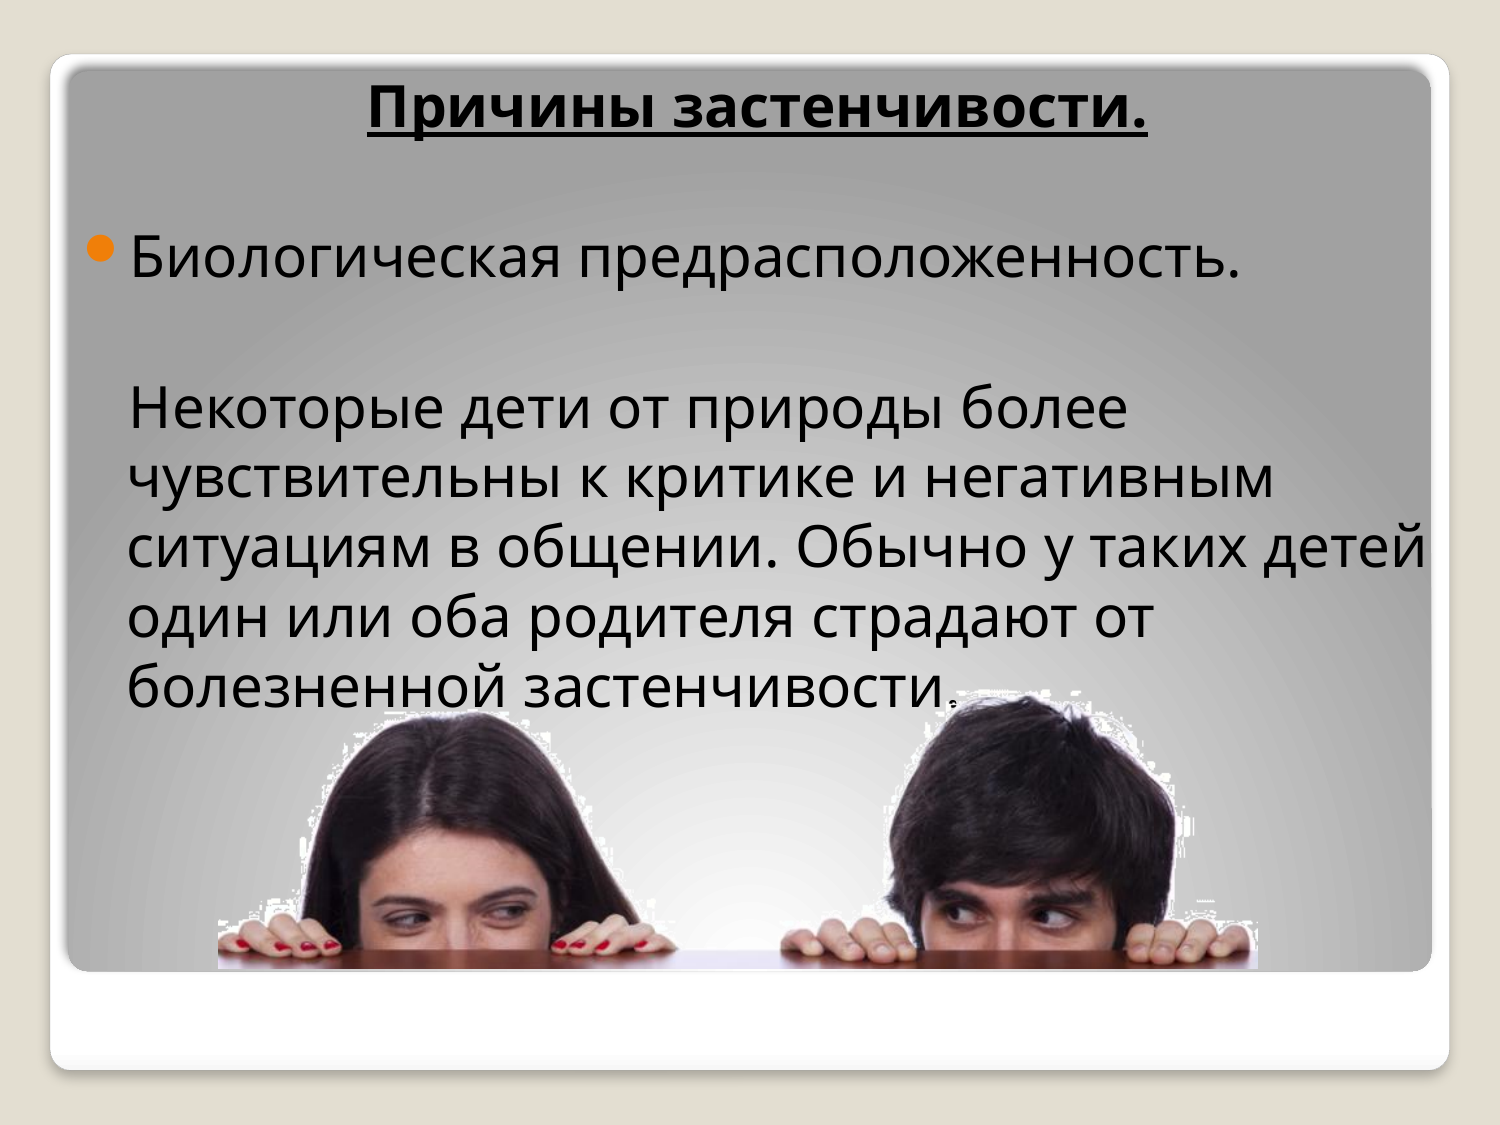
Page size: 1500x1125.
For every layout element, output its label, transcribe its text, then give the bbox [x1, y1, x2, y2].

list Причины застенчивости. Биологическая предрасположенность. Некоторые дети от природы более чувствительны к критике и негативным ситуациям в общении. Обычно у таких детей один или оба родителя страдают от болезненной застенчивости. [53, 54, 1447, 1094]
picture [218, 636, 1259, 969]
